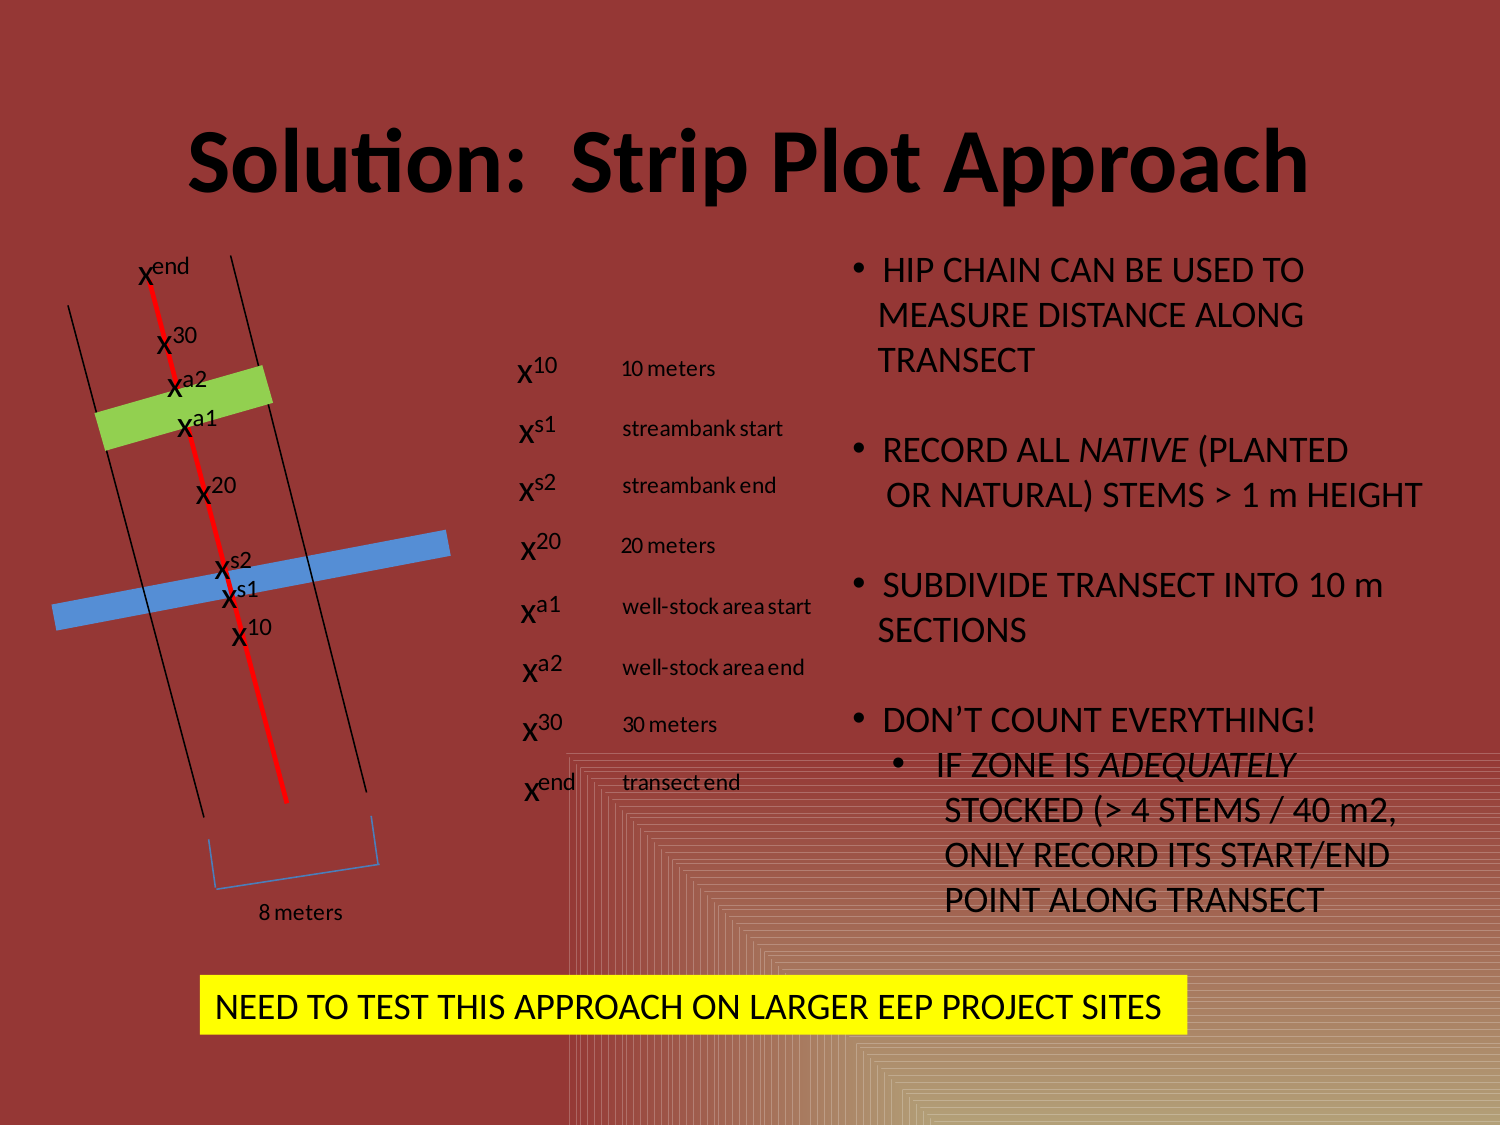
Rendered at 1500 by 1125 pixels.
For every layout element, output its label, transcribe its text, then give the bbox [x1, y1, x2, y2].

text_box HIP CHAIN CAN BE USED TO MEASURE DISTANCE ALONG TRANSECT RECORD ALL NATIVE (PLANTED OR NATURAL) STEMS > 1 m HEIGHT SUBDIVIDE TRANSECT INTO 10 m SECTIONS DON’T COUNT EVERYTHING! IF ZONE IS ADEQUATELY STOCKED (> 4 STEMS / 40 m2, ONLY RECORD ITS START/END POINT ALONG TRANSECT [837, 237, 1463, 1018]
title Solution: Strip Plot Approach [75, 62, 1425, 250]
picture [49, 237, 829, 934]
text_box NEED TO TEST THIS APPROACH ON LARGER EEP PROJECT SITES [199, 974, 1188, 1035]
